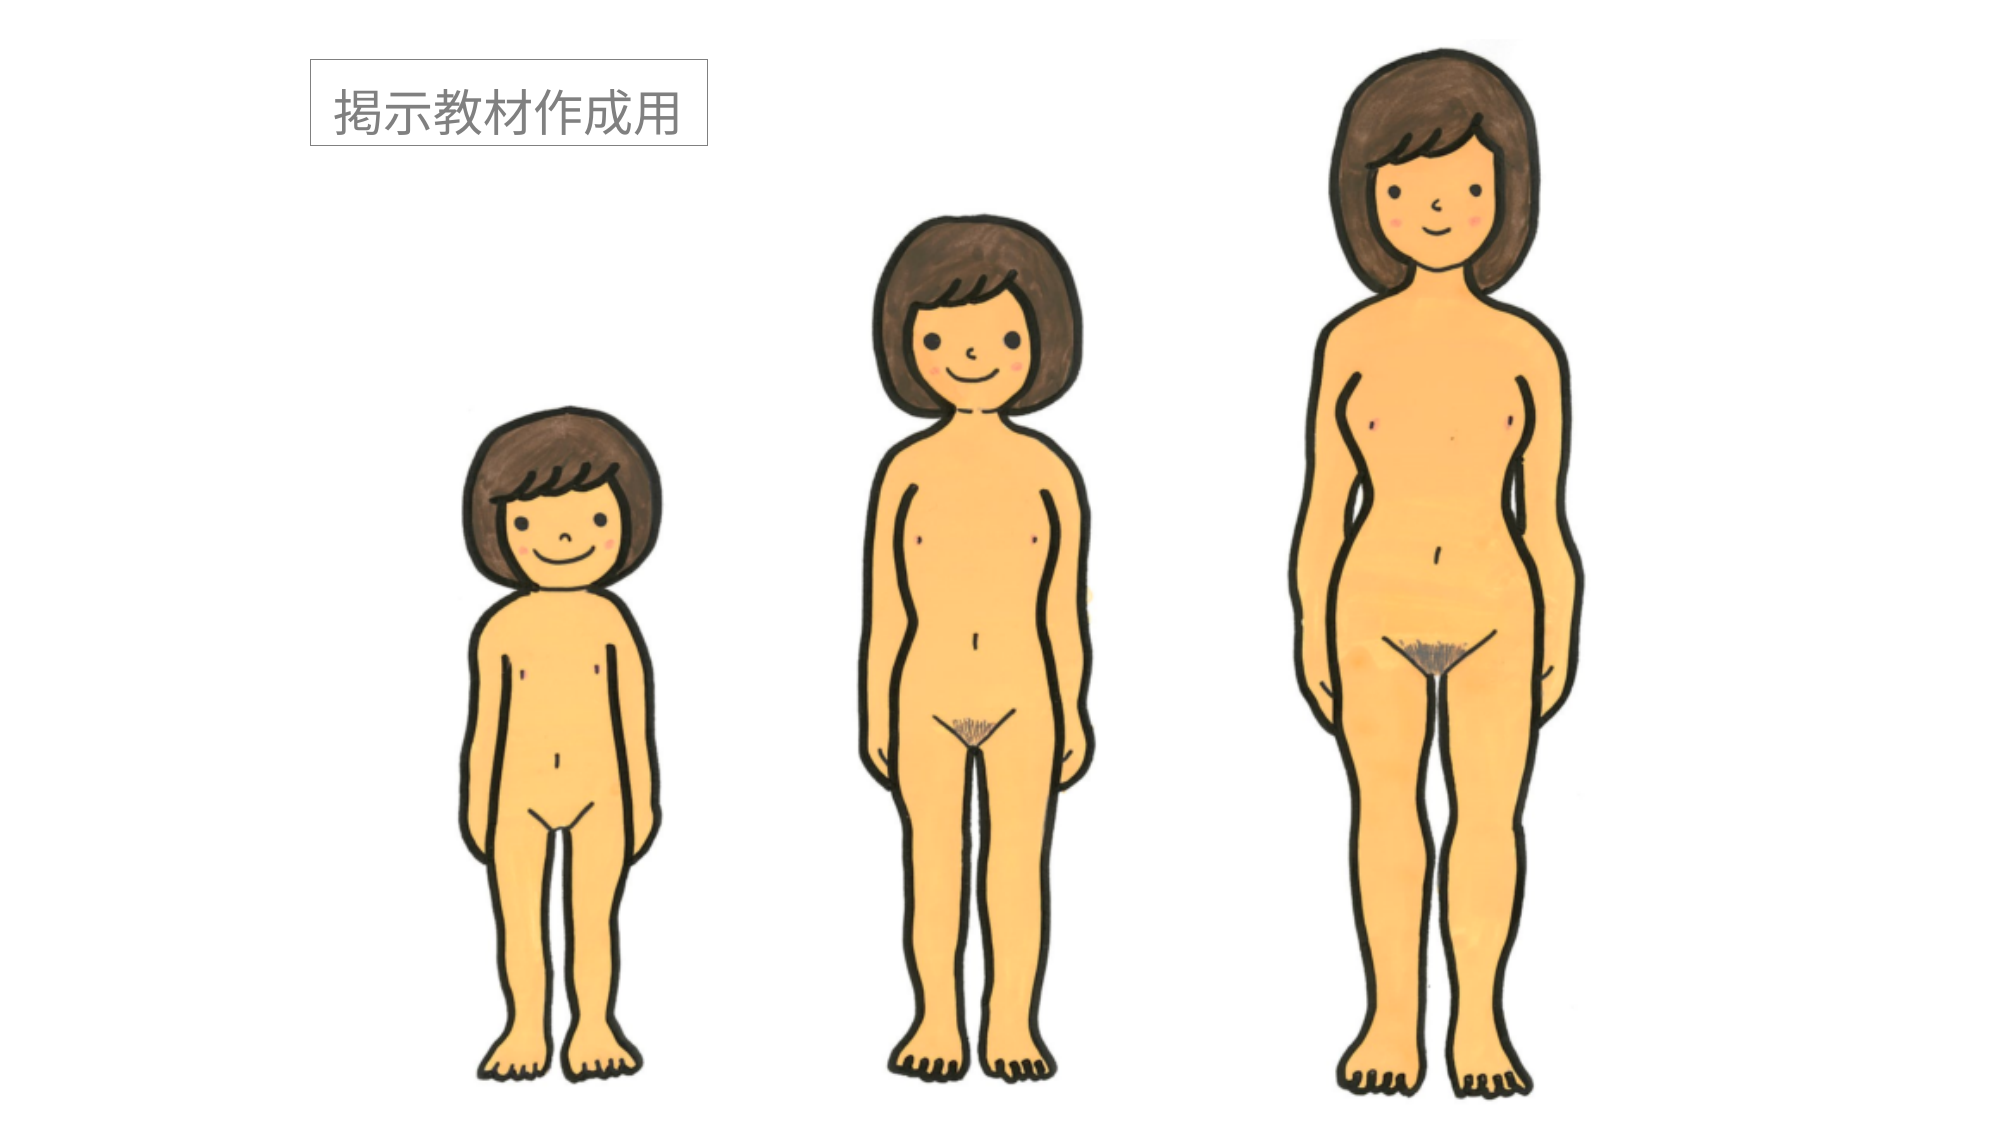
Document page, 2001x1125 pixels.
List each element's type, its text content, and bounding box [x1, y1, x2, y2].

picture [450, 401, 669, 1105]
picture [850, 206, 1103, 1105]
text_box 掲示教材作成用 [310, 59, 708, 146]
picture [1284, 39, 1591, 1105]
